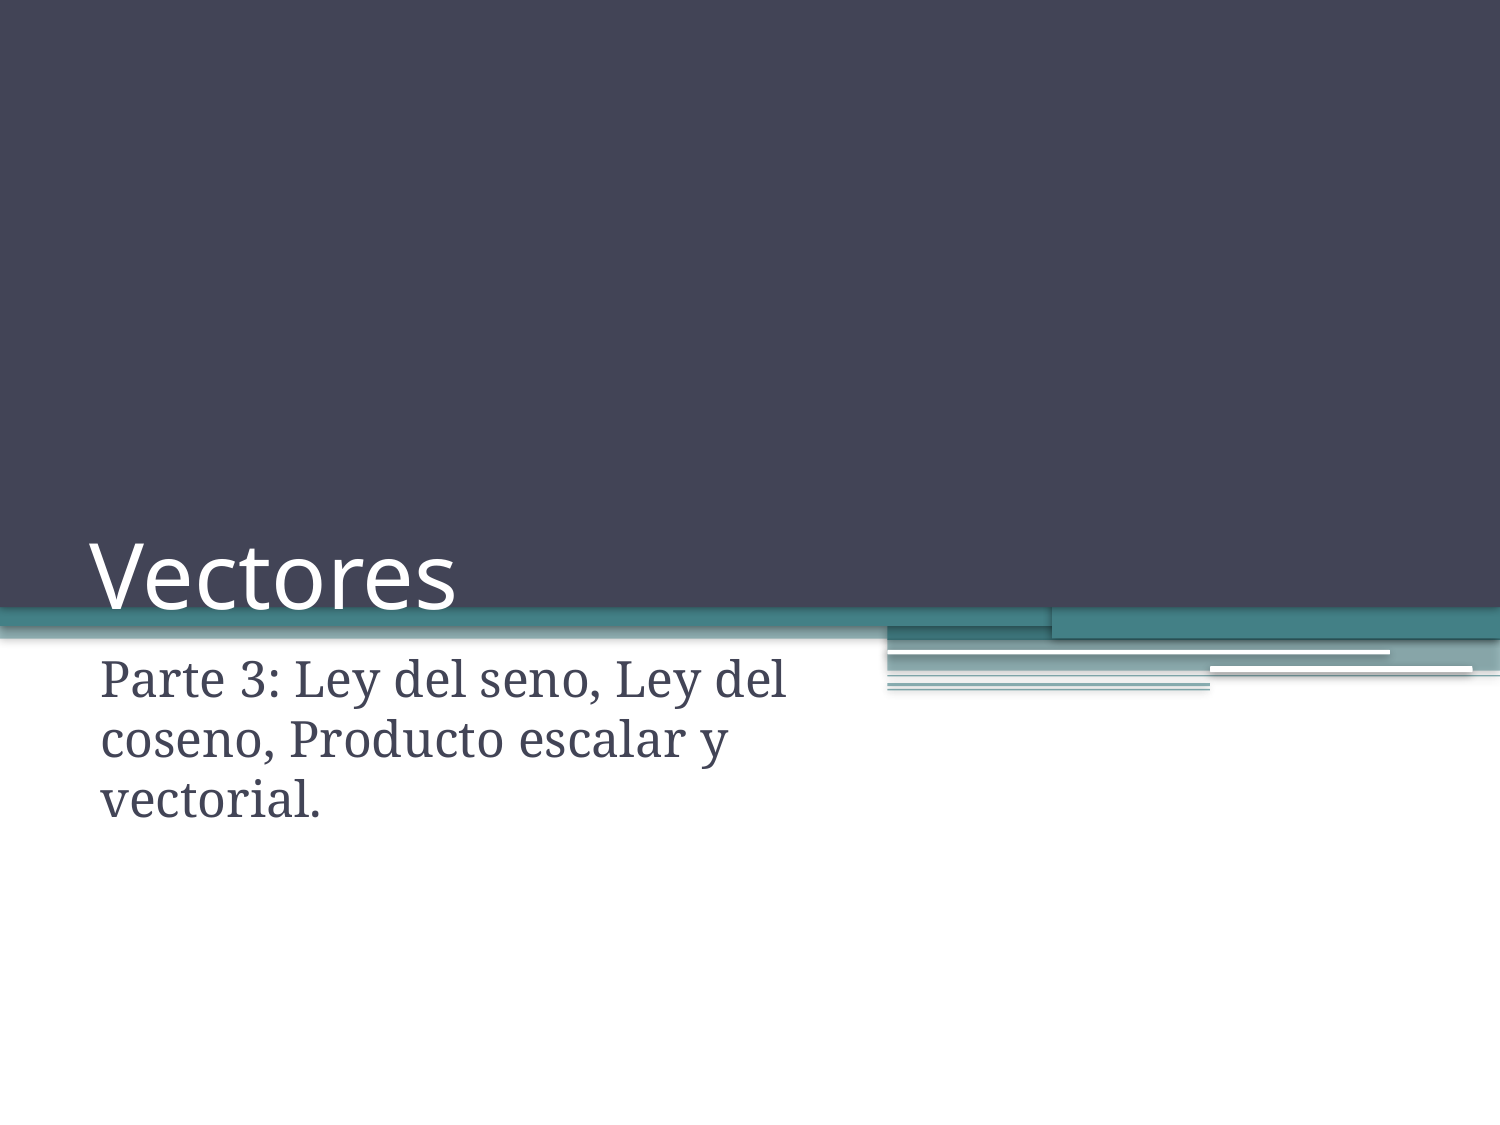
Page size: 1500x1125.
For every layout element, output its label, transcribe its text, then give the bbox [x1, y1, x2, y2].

title Vectores [75, 394, 1463, 636]
subtitle Parte 3: Ley del seno, Ley del coseno, Producto escalar y vectorial. [75, 639, 888, 928]
